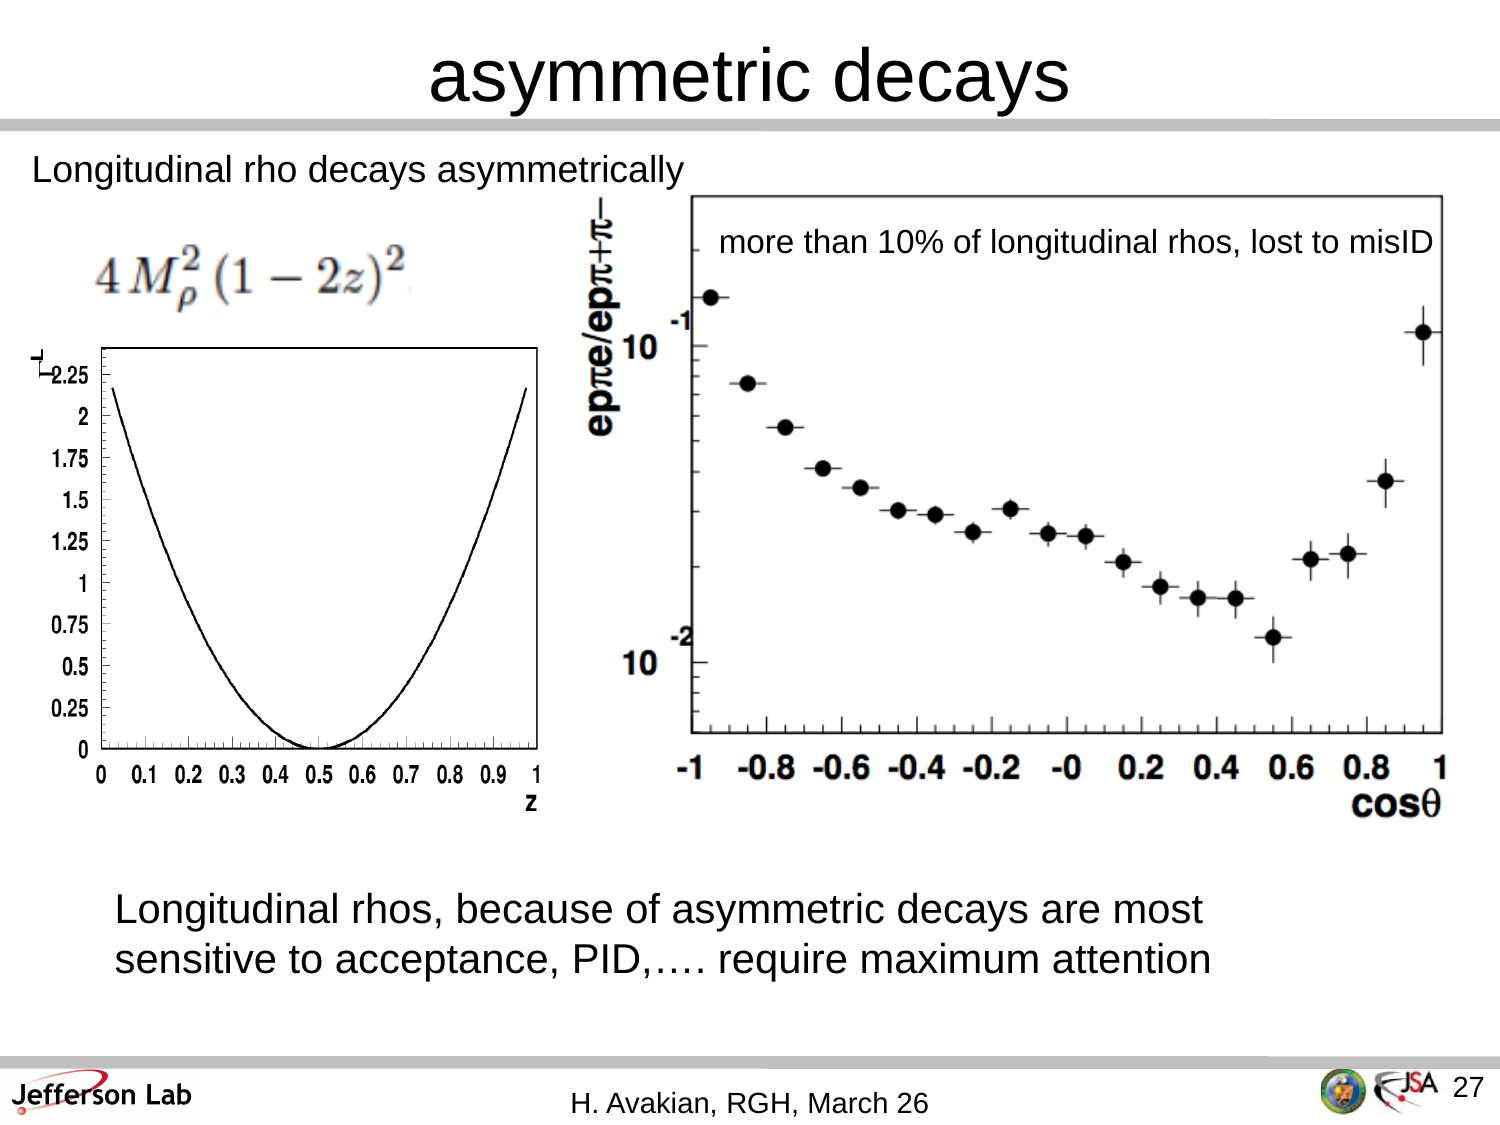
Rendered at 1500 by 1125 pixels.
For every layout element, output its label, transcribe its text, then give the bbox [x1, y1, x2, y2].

footer H. Avakian, RGH, March 26 [512, 1076, 988, 1118]
text_box Longitudinal rhos, because of asymmetric decays are most sensitive to acceptance, PID,…. require maximum attention [99, 874, 1375, 990]
slide_number 27 [1387, 1060, 1500, 1114]
picture [87, 224, 411, 317]
picture [24, 337, 551, 826]
text_box Longitudinal rho decays asymmetrically [16, 137, 700, 198]
title asymmetric decays [75, 24, 1425, 118]
picture [0, 1069, 200, 1125]
picture [562, 162, 1476, 830]
